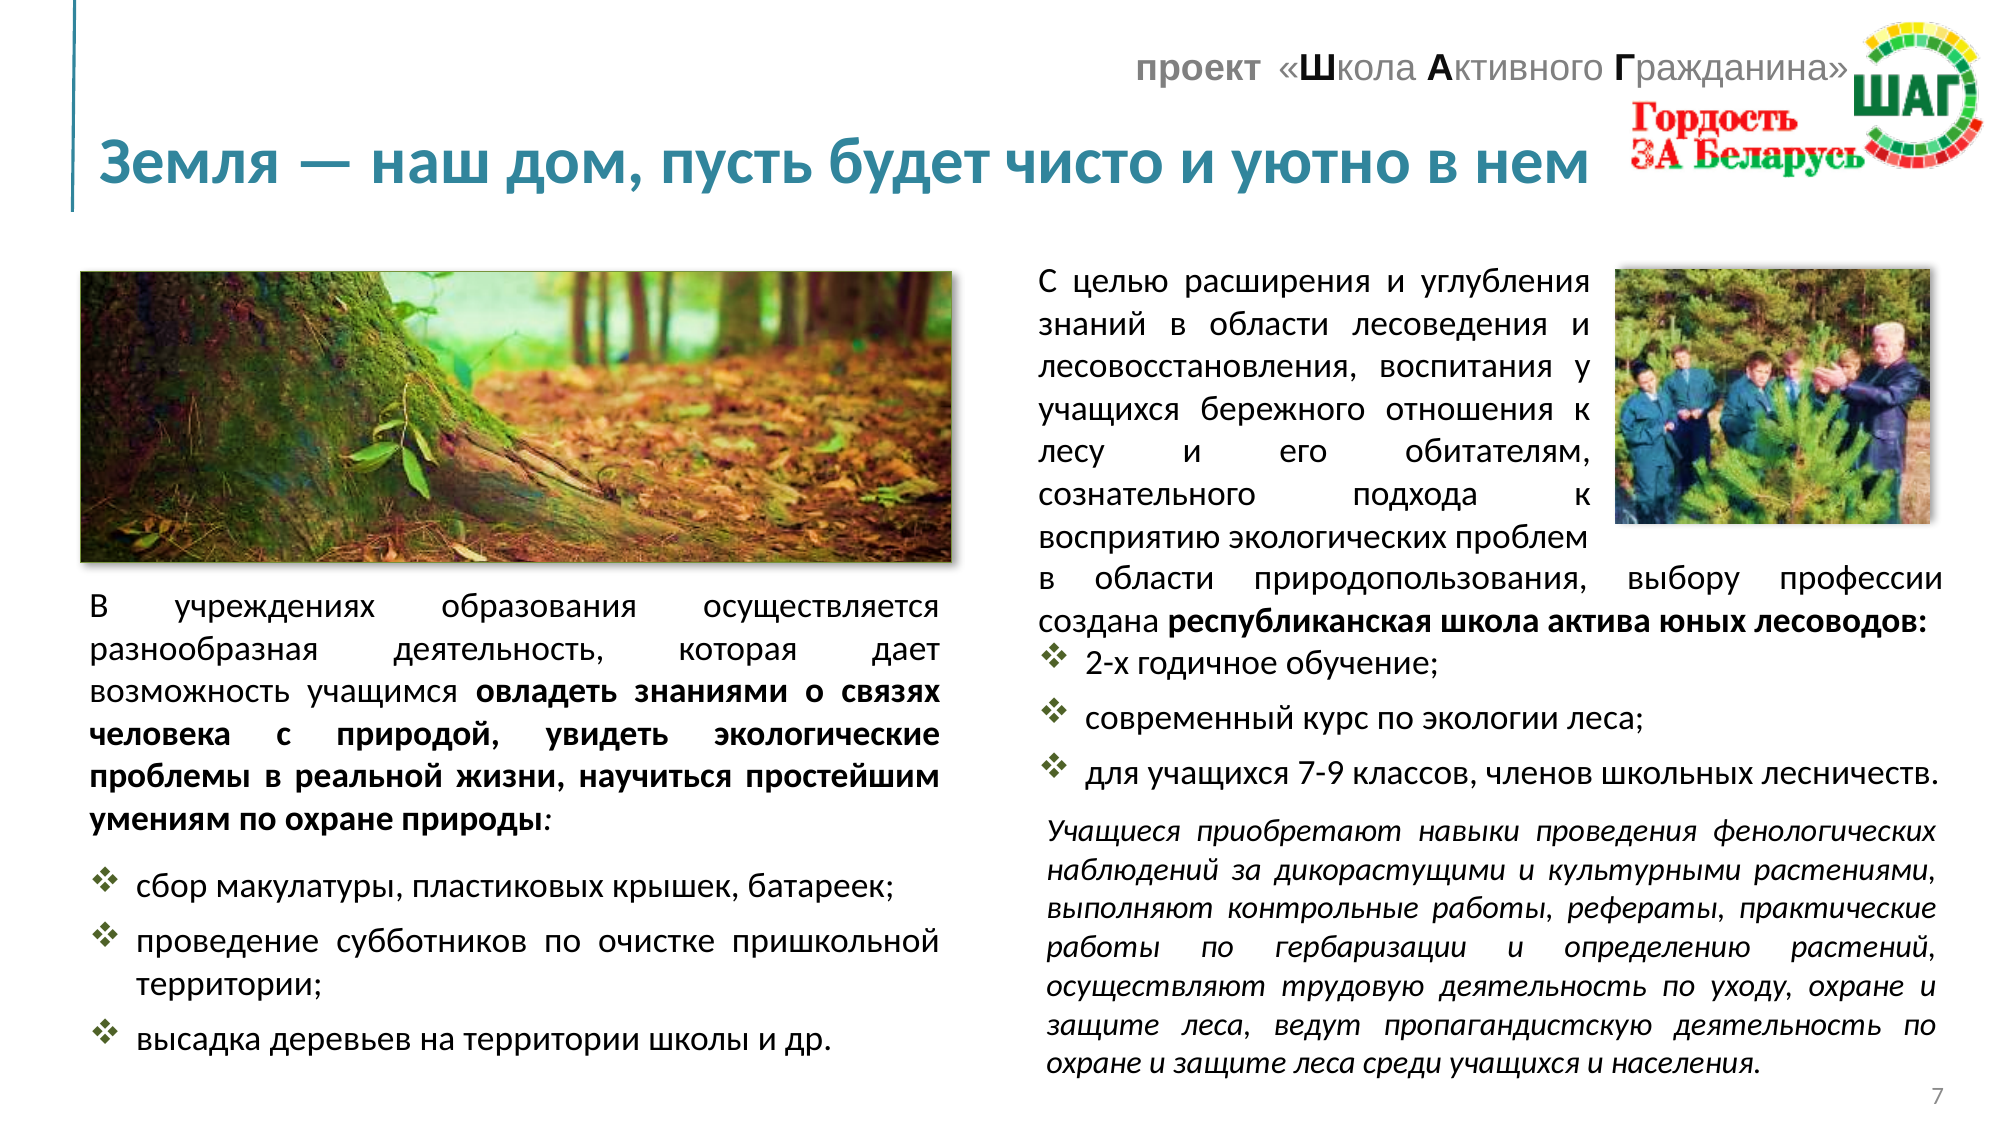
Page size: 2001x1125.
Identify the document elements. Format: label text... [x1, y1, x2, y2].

text_box Учащиеся приобретают навыки проведения фенологических наблюдений за дикорастущими и культурными растениями, выполняют контрольные работы, рефераты, практические работы по гербаризации и определению растений, осуществляют трудовую деятельность по уходу, охране и защите леса, ведут пропагандистскую деятельность по охране и защите леса среди учащихся и населения. [1031, 801, 1952, 1088]
text_box Земля — наш дом, пусть будет чисто и уютно в нем [84, 82, 1651, 242]
text_box В учреждениях образования осуществляется разнообразная деятельность, которая дает возможность учащимся овладеть знаниями о связях человека с природой, увидеть экологические проблемы в реальной жизни, научиться простейшим умениям по охране природы: сбор макулатуры, пластиковых крышек, батареек; проведение субботников по очистке пришкольной территории; высадка деревьев на территории школы и др. [74, 574, 956, 1065]
text_box в области природопользования, выбору профессии создана республиканская школа актива юных лесоводов: 2-х годичное обучение; современный курс по экологии леса; для учащихся 7-9 классов, членов школьных лесничеств. [1023, 546, 1959, 800]
picture [1615, 269, 1930, 525]
text_box С целью расширения и углубления знаний в области лесоведения и лесовосстановления, воспитания у учащихся бережного отношения к лесу и его обитателям, сознательного подхода к восприятию экологических проблем [1023, 250, 1606, 546]
picture [80, 271, 952, 563]
slide_number 7 [1606, 1069, 1960, 1119]
picture [1651, 21, 1985, 179]
